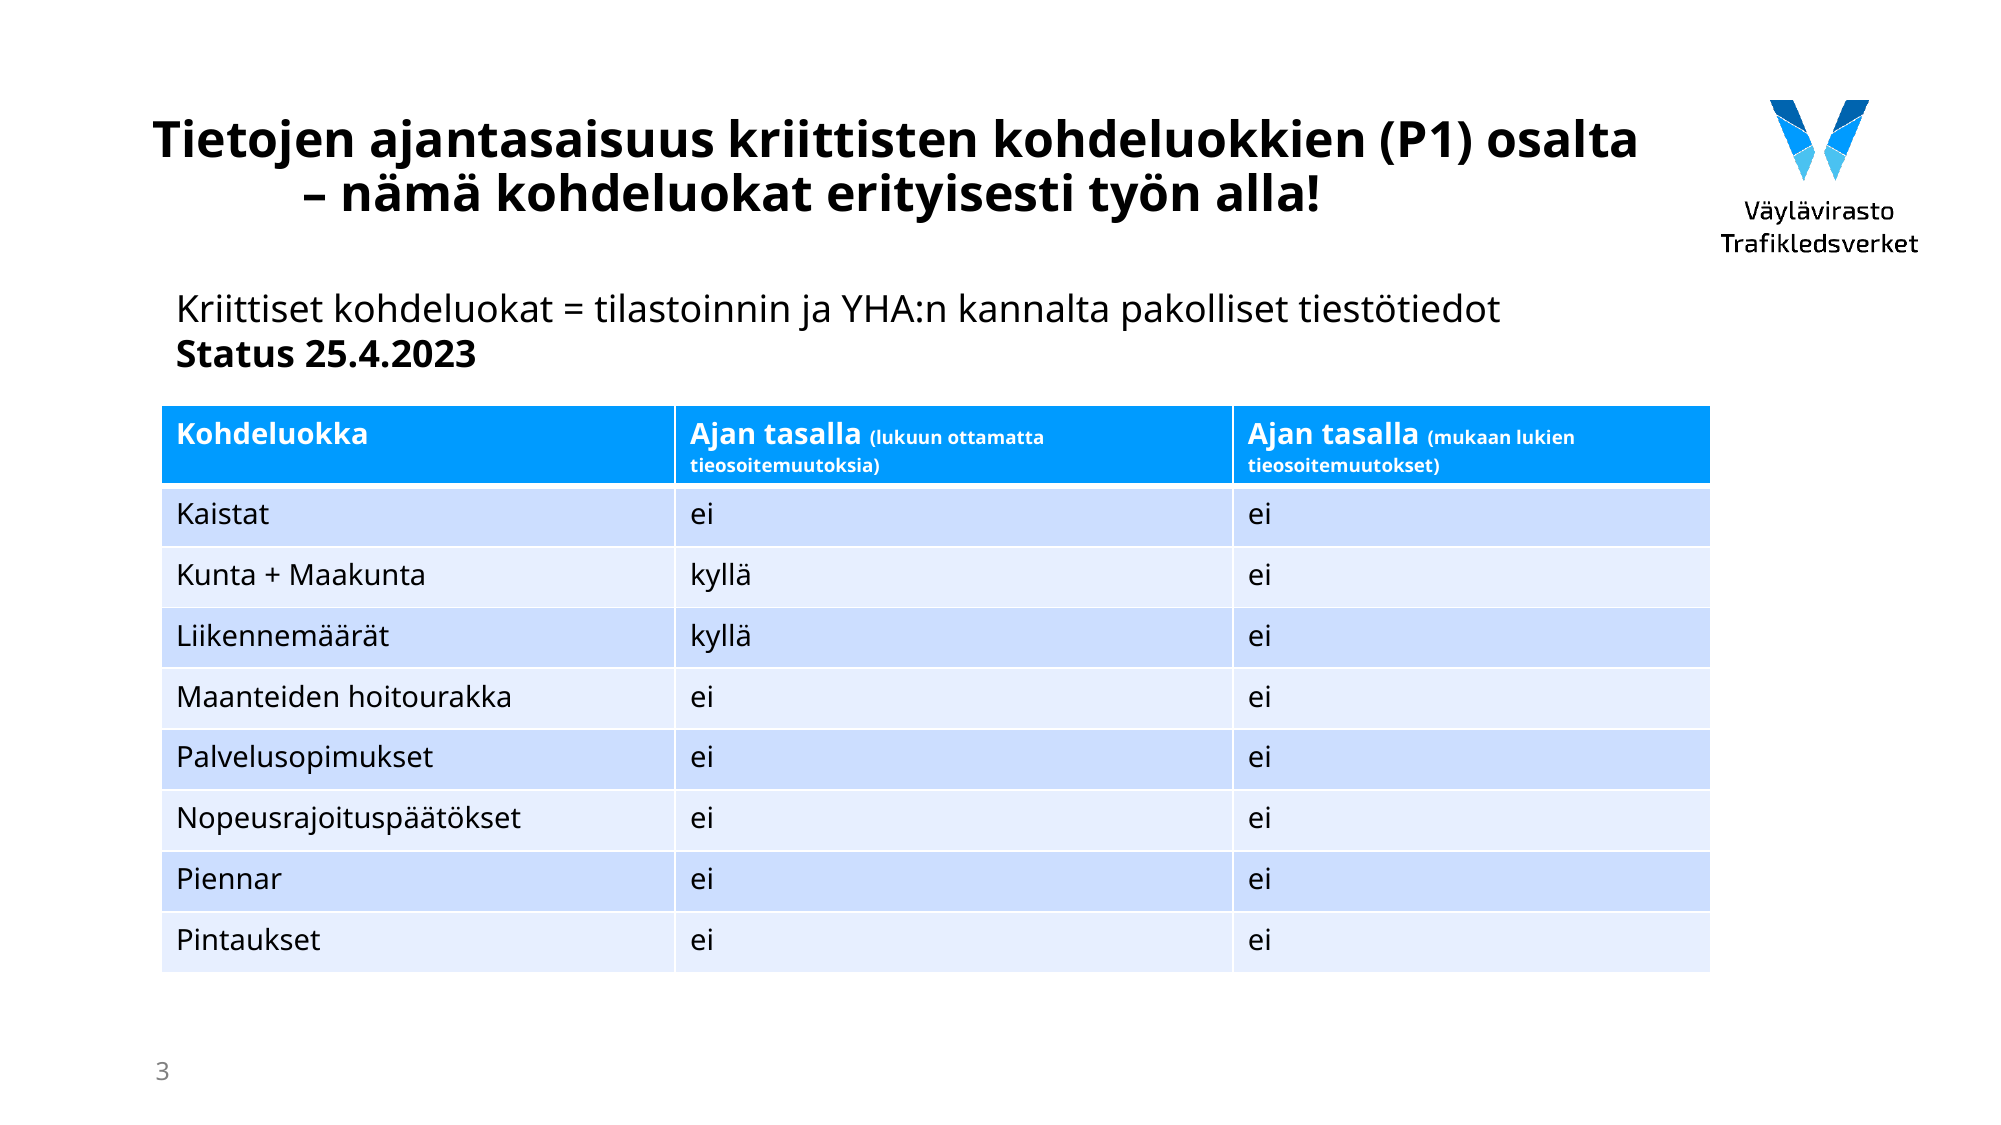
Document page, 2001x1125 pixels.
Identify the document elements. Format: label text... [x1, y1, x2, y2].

table_cell ei [676, 913, 1232, 972]
table_cell ei [1234, 548, 1710, 607]
title Tietojen ajantasaisuus kriittisten kohdeluokkien (P1) osalta – nämä kohdeluokat erityisesti työn alla! [137, 59, 1711, 278]
table_cell ei [1234, 913, 1710, 972]
table_cell ei [676, 730, 1232, 789]
table_cell ei [676, 489, 1232, 546]
table_cell ei [1234, 852, 1710, 911]
table_header Ajan tasalla (mukaan lukien tieosoitemuutokset) [1234, 406, 1710, 483]
table_cell ei [1234, 730, 1710, 789]
text_box Kriittiset kohdeluokat = tilastoinnin ja YHA:n kannalta pakolliset tiestötiedot Status 25.4.2023 [161, 277, 1839, 382]
table_cell ei [676, 791, 1232, 850]
table_cell Palvelusopimukset [162, 730, 674, 789]
table_cell Kaistat [162, 489, 674, 546]
table_cell Pintaukset [162, 913, 674, 972]
table_cell Liikennemäärät [162, 608, 674, 667]
table_cell ei [676, 852, 1232, 911]
table_cell kyllä [676, 608, 1232, 667]
table_cell ei [1234, 489, 1710, 546]
table_cell kyllä [676, 548, 1232, 607]
table_cell Kunta + Maakunta [162, 548, 674, 607]
table_header Kohdeluokka [162, 406, 674, 483]
table_cell ei [676, 669, 1232, 728]
table_cell ei [1234, 791, 1710, 850]
table_cell Maanteiden hoitourakka [162, 669, 674, 728]
table_cell Piennar [162, 852, 674, 911]
table_cell ei [1234, 669, 1710, 728]
slide_number 3 [140, 1042, 233, 1103]
table_header Ajan tasalla (lukuun ottamatta tieosoitemuutoksia) [676, 406, 1232, 483]
picture [1711, 62, 1958, 292]
table_cell ei [1234, 608, 1710, 667]
table_cell Nopeusrajoituspäätökset [162, 791, 674, 850]
